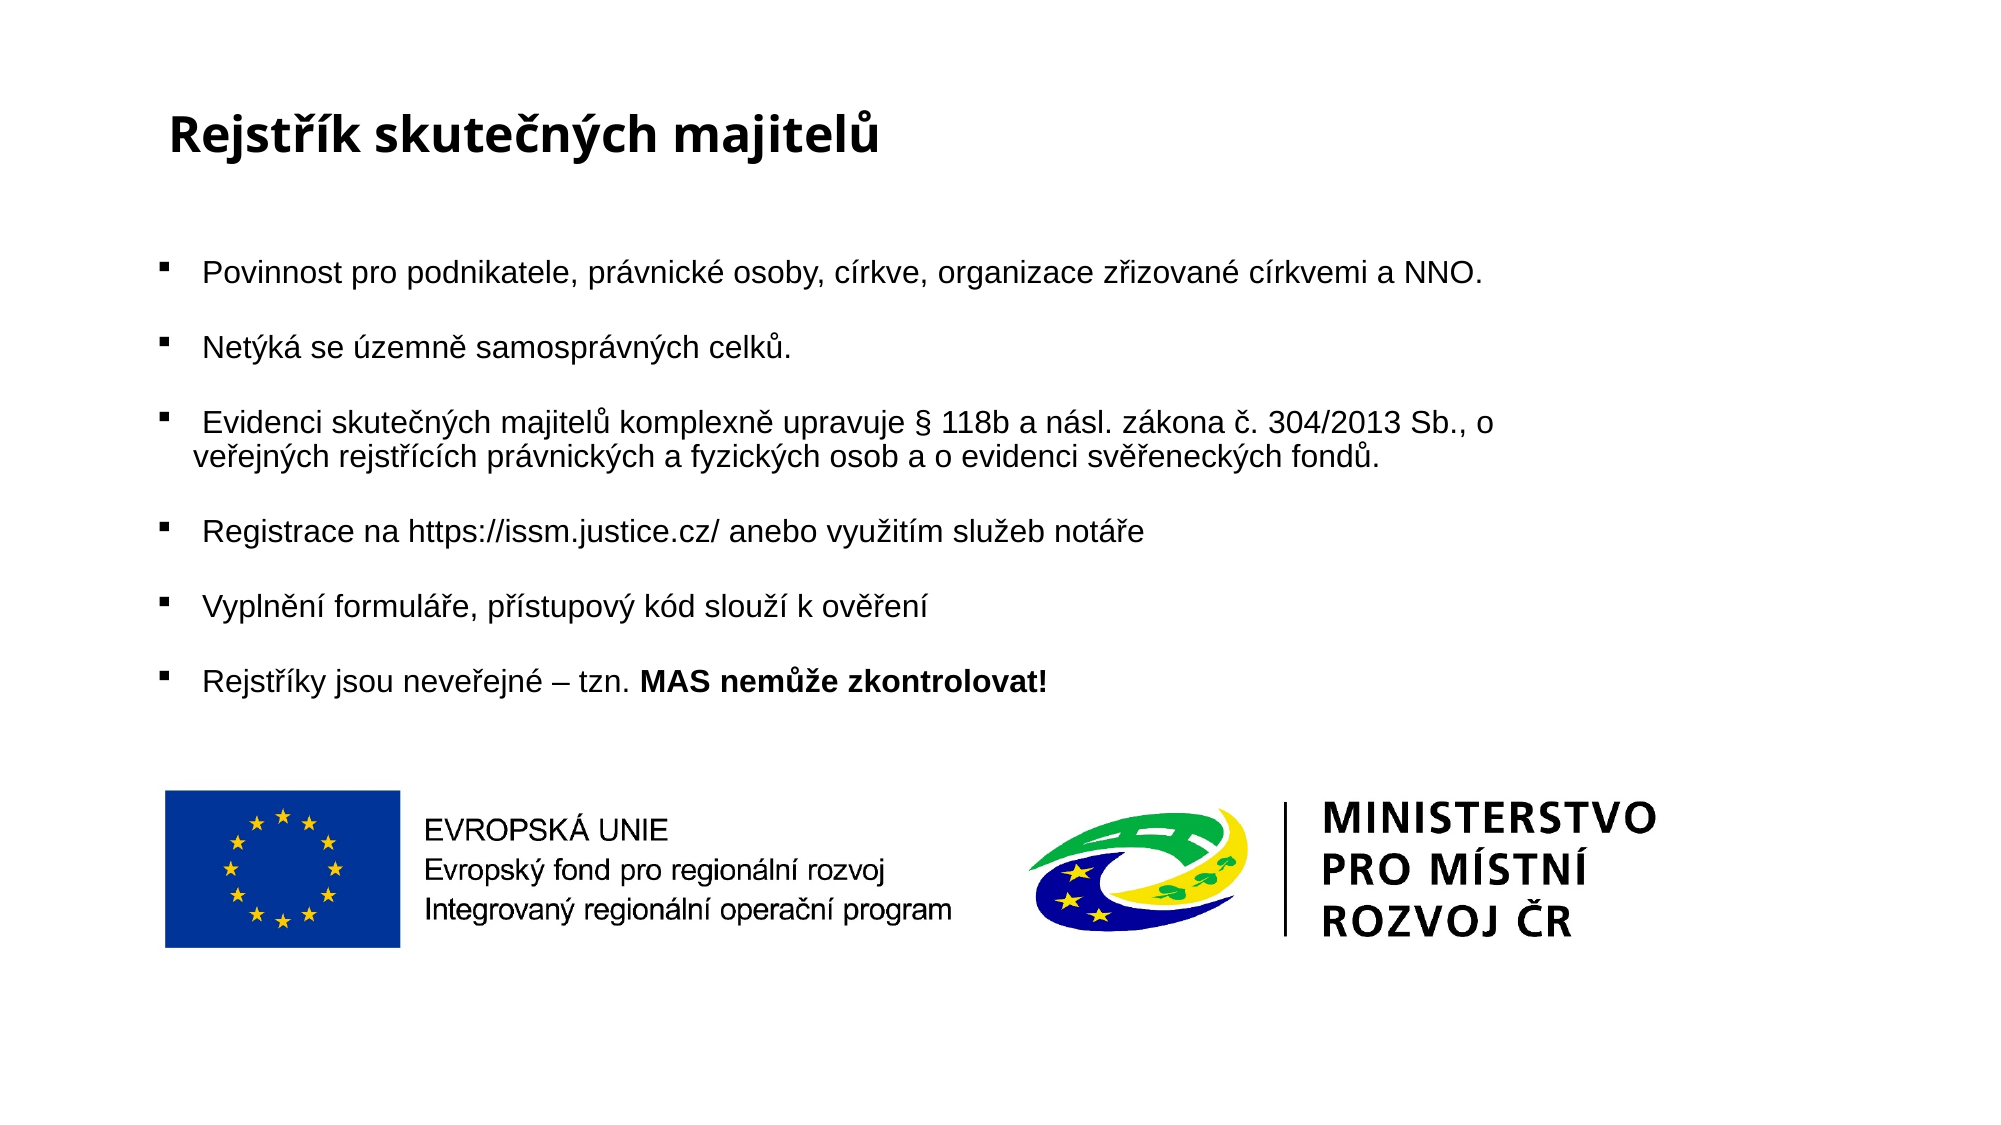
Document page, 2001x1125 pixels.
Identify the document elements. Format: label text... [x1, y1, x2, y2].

list Povinnost pro podnikatele, právnické osoby, církve, organizace zřizované církvemi a NNO. Netýká se územně samosprávných celků. Evidenci skutečných majitelů komplexně upravuje § 118b a násl. zákona č. 304/2013 Sb., o veřejných rejstřících právnických a fyzických osob a o evidenci svěřeneckých fondů. Registrace na https://issm.justice.cz/ anebo využitím služeb notáře Vyplnění formuláře, přístupový kód slouží k ověření Rejstříky jsou neveřejné – tzn. MAS nemůže zkontrolovat! [142, 248, 1596, 736]
picture [113, 736, 1707, 1000]
text_box Rejstřík skutečných majitelů [142, 94, 1291, 179]
